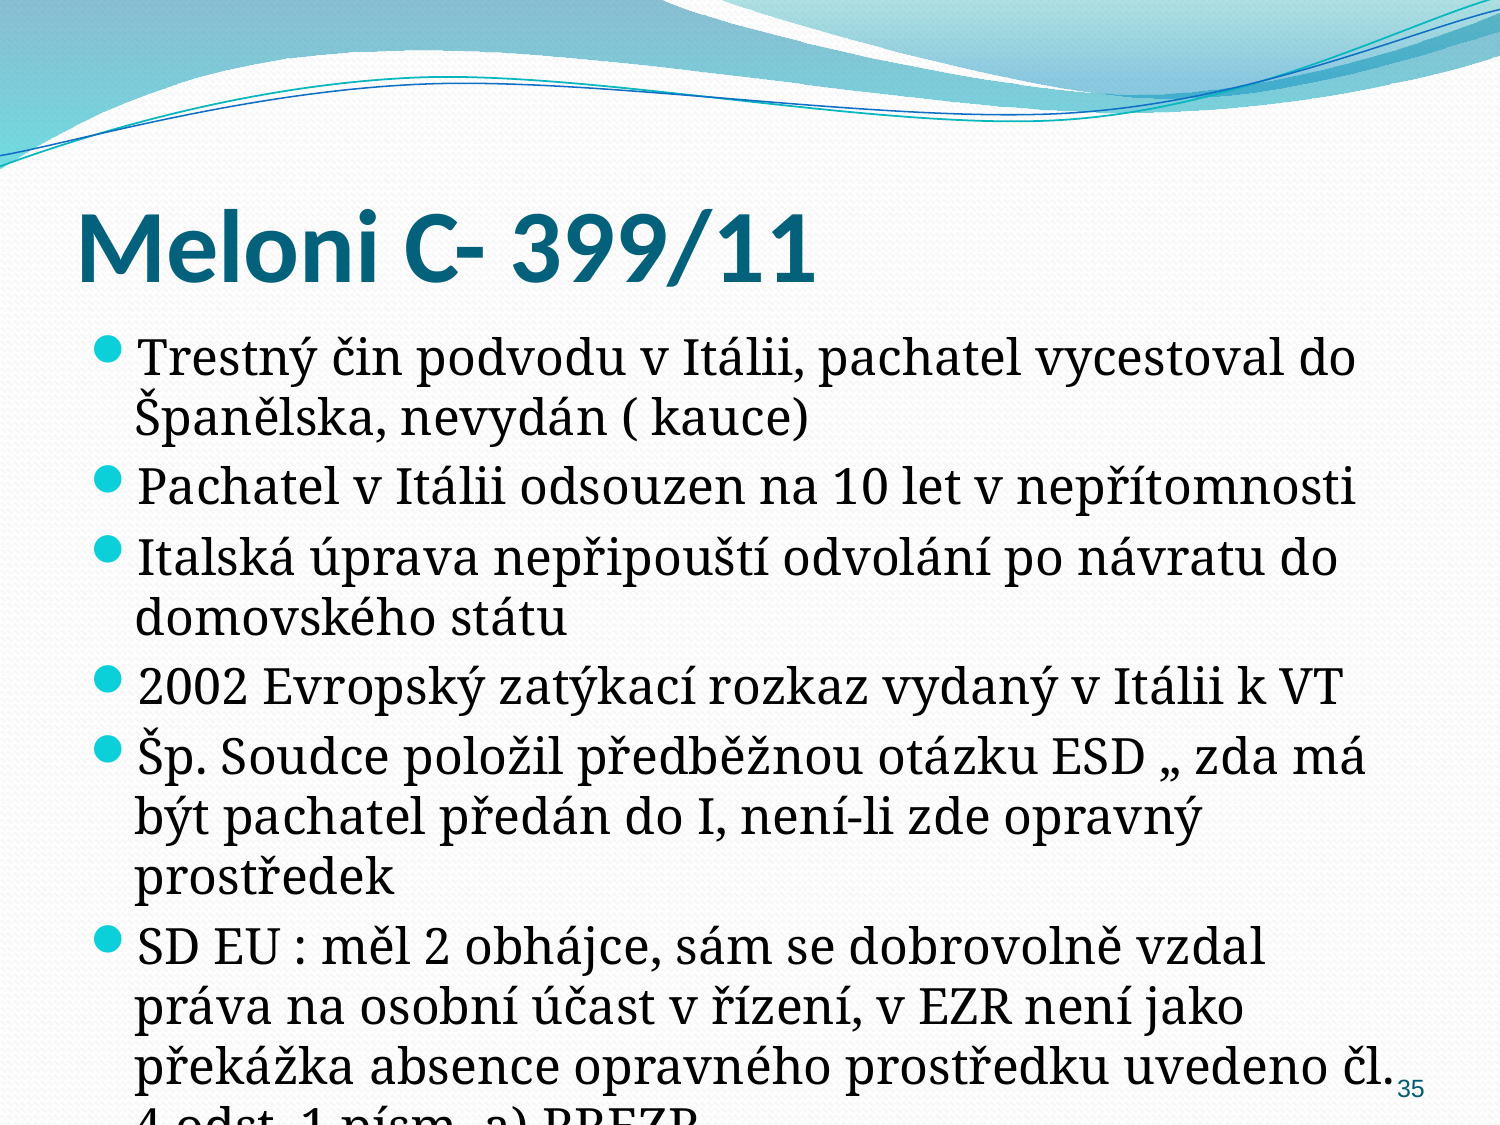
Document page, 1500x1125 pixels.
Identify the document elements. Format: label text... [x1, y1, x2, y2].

title Meloni C- 399/11 [75, 115, 1425, 304]
slide_number 35 [1299, 1042, 1425, 1103]
list Trestný čin podvodu v Itálii, pachatel vycestoval do Španělska, nevydán ( kauce) Pachatel v Itálii odsouzen na 10 let v nepřítomnosti Italská úprava nepřipouští odvolání po návratu do domovského státu 2002 Evropský zatýkací rozkaz vydaný v Itálii k VT Šp. Soudce položil předběžnou otázku ESD „ zda má být pachatel předán do I, není-li zde opravný prostředek SD EU : měl 2 obhájce, sám se dobrovolně vzdal práva na osobní účast v řízení, v EZR není jako překážka absence opravného prostředku uvedeno čl. 4 odst. 1 písm. a) RREZR [75, 317, 1425, 1038]
